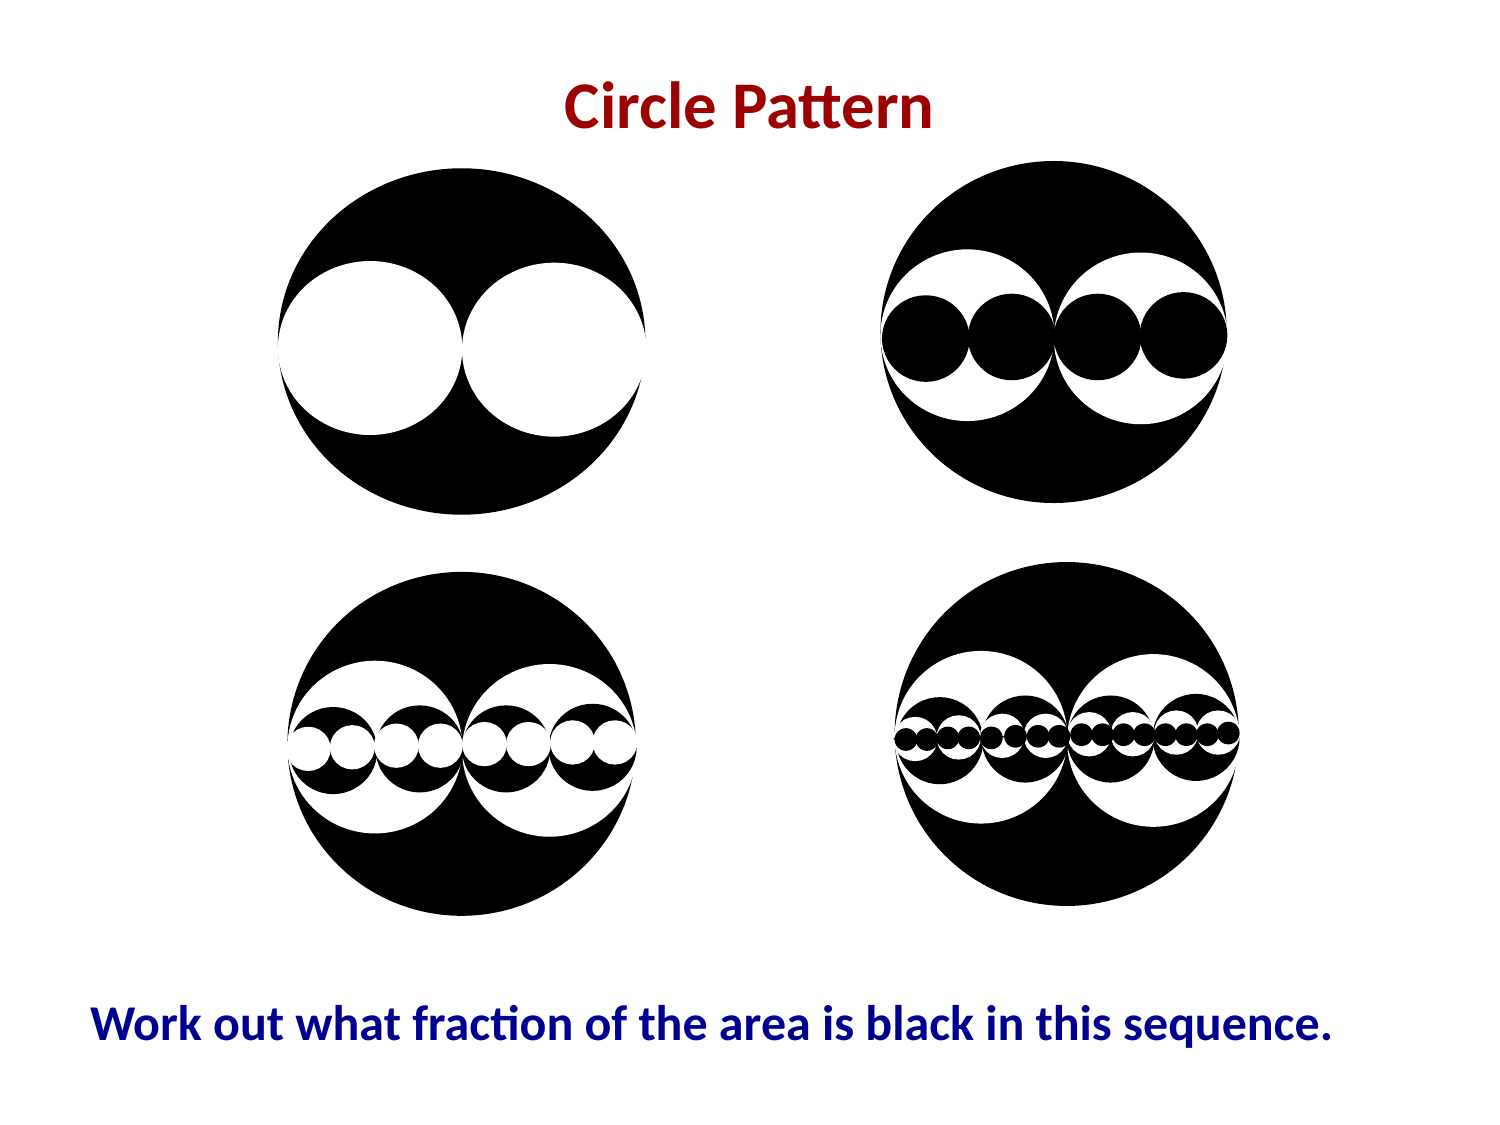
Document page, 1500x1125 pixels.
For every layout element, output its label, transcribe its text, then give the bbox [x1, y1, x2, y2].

title Circle Pattern [75, 45, 1425, 143]
list Work out what fraction of the area is black in this sequence. [75, 143, 1425, 1082]
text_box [278, 161, 1240, 916]
